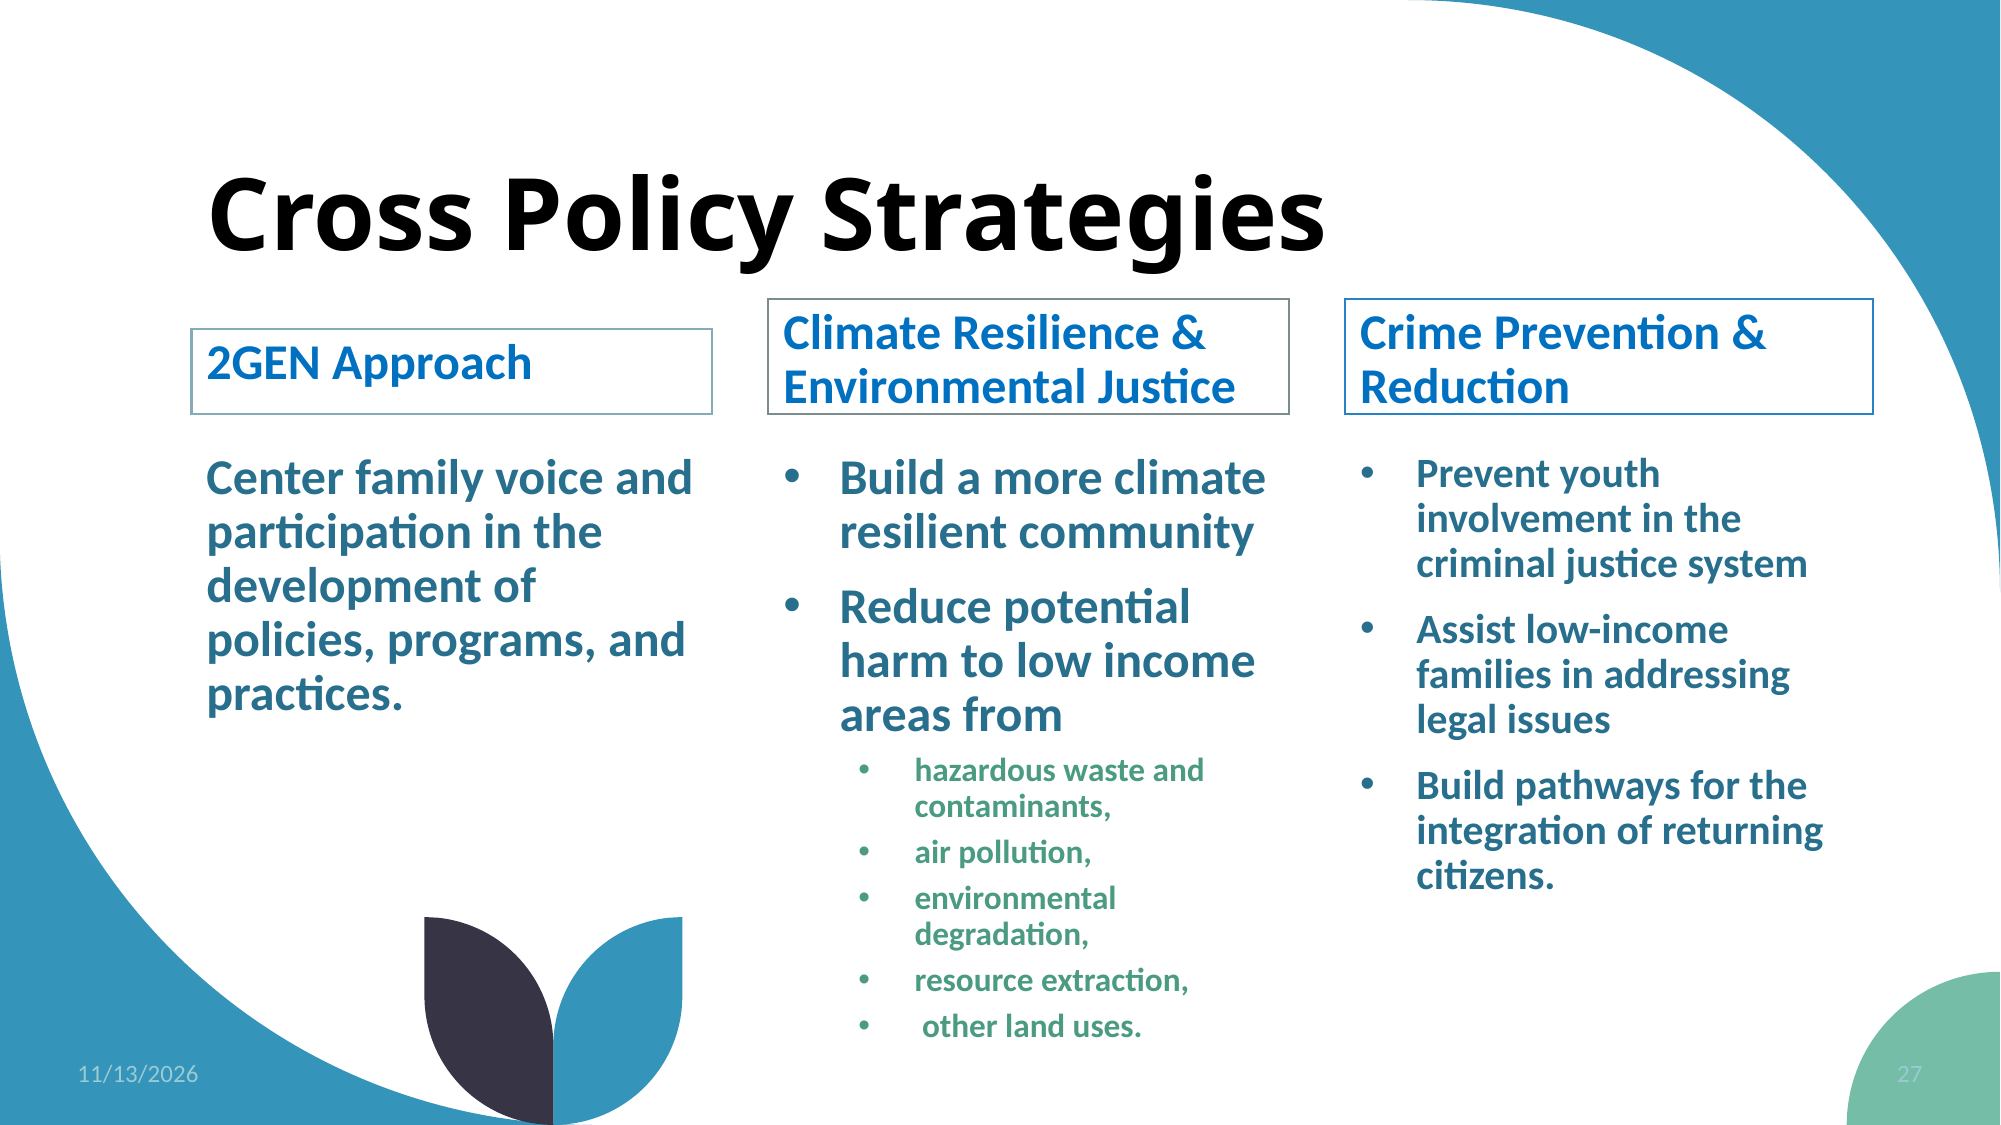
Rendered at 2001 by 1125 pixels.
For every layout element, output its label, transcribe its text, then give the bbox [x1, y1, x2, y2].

list 2GEN Approach [190, 328, 713, 415]
list Climate Resilience & Environmental Justice [767, 298, 1290, 415]
list Crime Prevention & Reduction [1344, 298, 1874, 415]
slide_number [62, 1042, 353, 1103]
list Prevent youth involvement in the criminal justice system Assist low-income families in addressing legal issues Build pathways for the integration of returning citizens. [1345, 444, 1866, 948]
list Build a more climate resilient community Reduce potential harm to low income areas from hazardous waste and contaminants, air pollution, environmental degradation, resource extraction, other land uses. [768, 444, 1289, 1063]
list Center family voice and participation in the development of policies, programs, and practices. [191, 444, 720, 805]
title Cross Policy Strategies [191, 62, 1796, 280]
slide_number 27 [1665, 1042, 1938, 1103]
